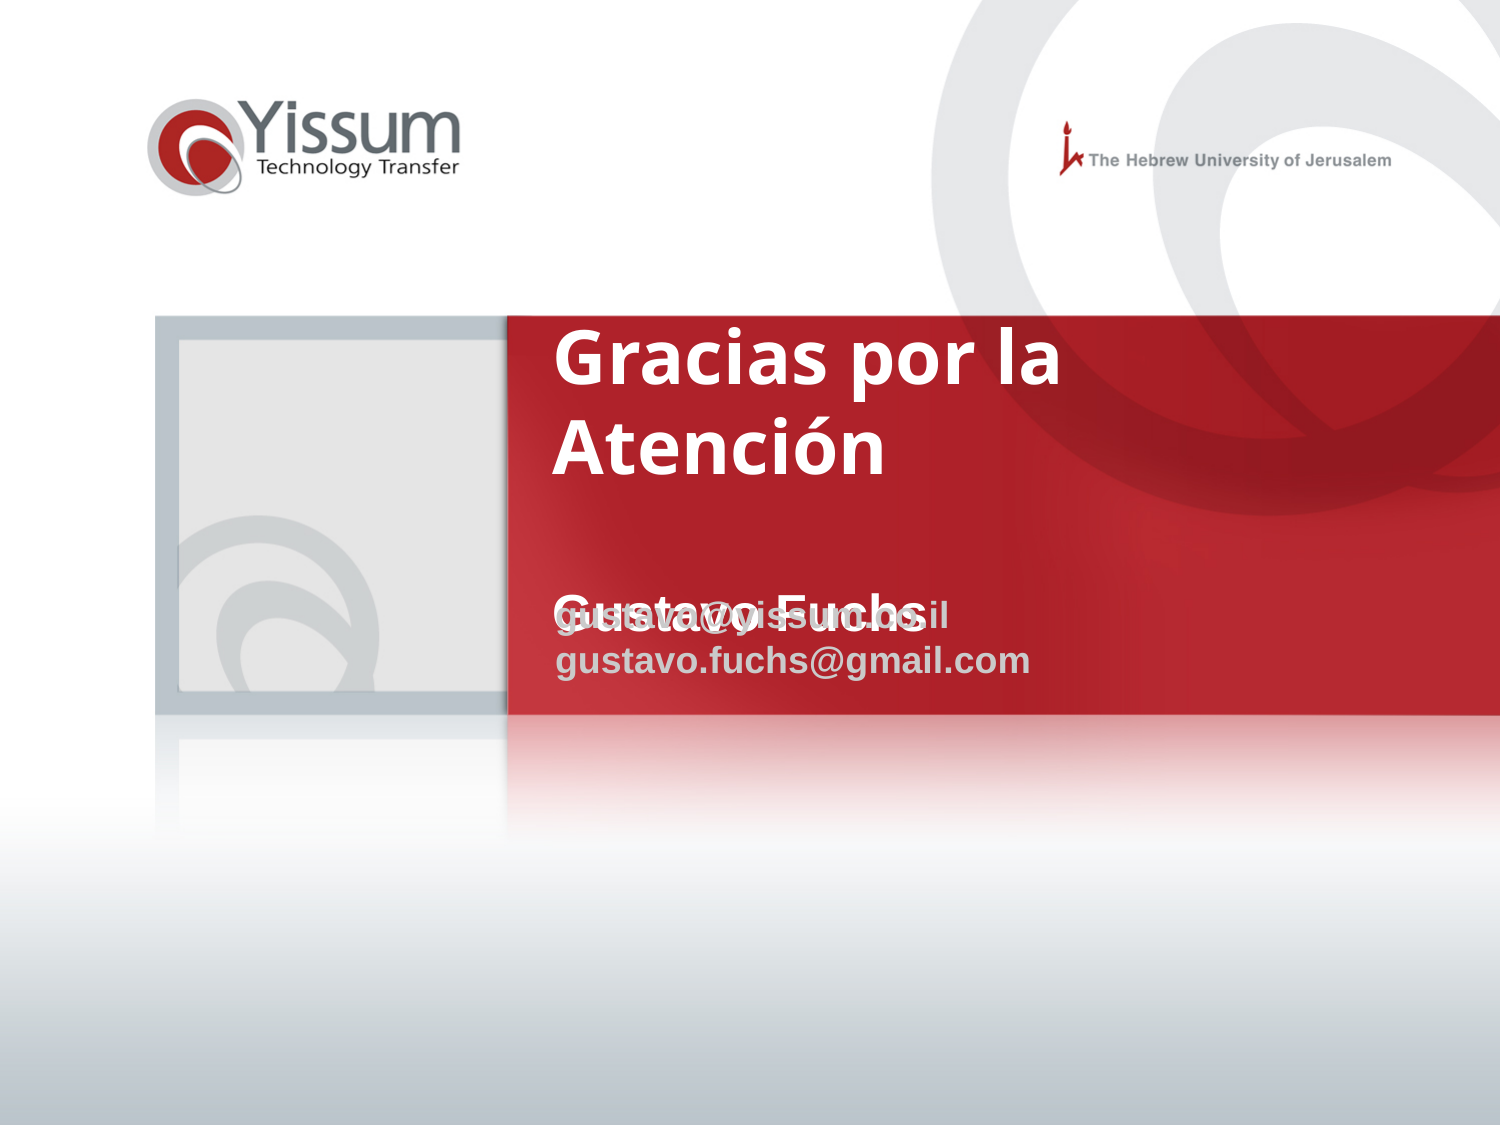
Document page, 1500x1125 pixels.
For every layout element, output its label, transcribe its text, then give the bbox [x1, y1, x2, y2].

title Gracias por la Atención Gustavo Fuchs [537, 360, 1411, 528]
picture [0, 0, 1500, 1125]
subtitle gustavo@yissum.co.il gustavo.fuchs@gmail.com [539, 583, 1413, 708]
